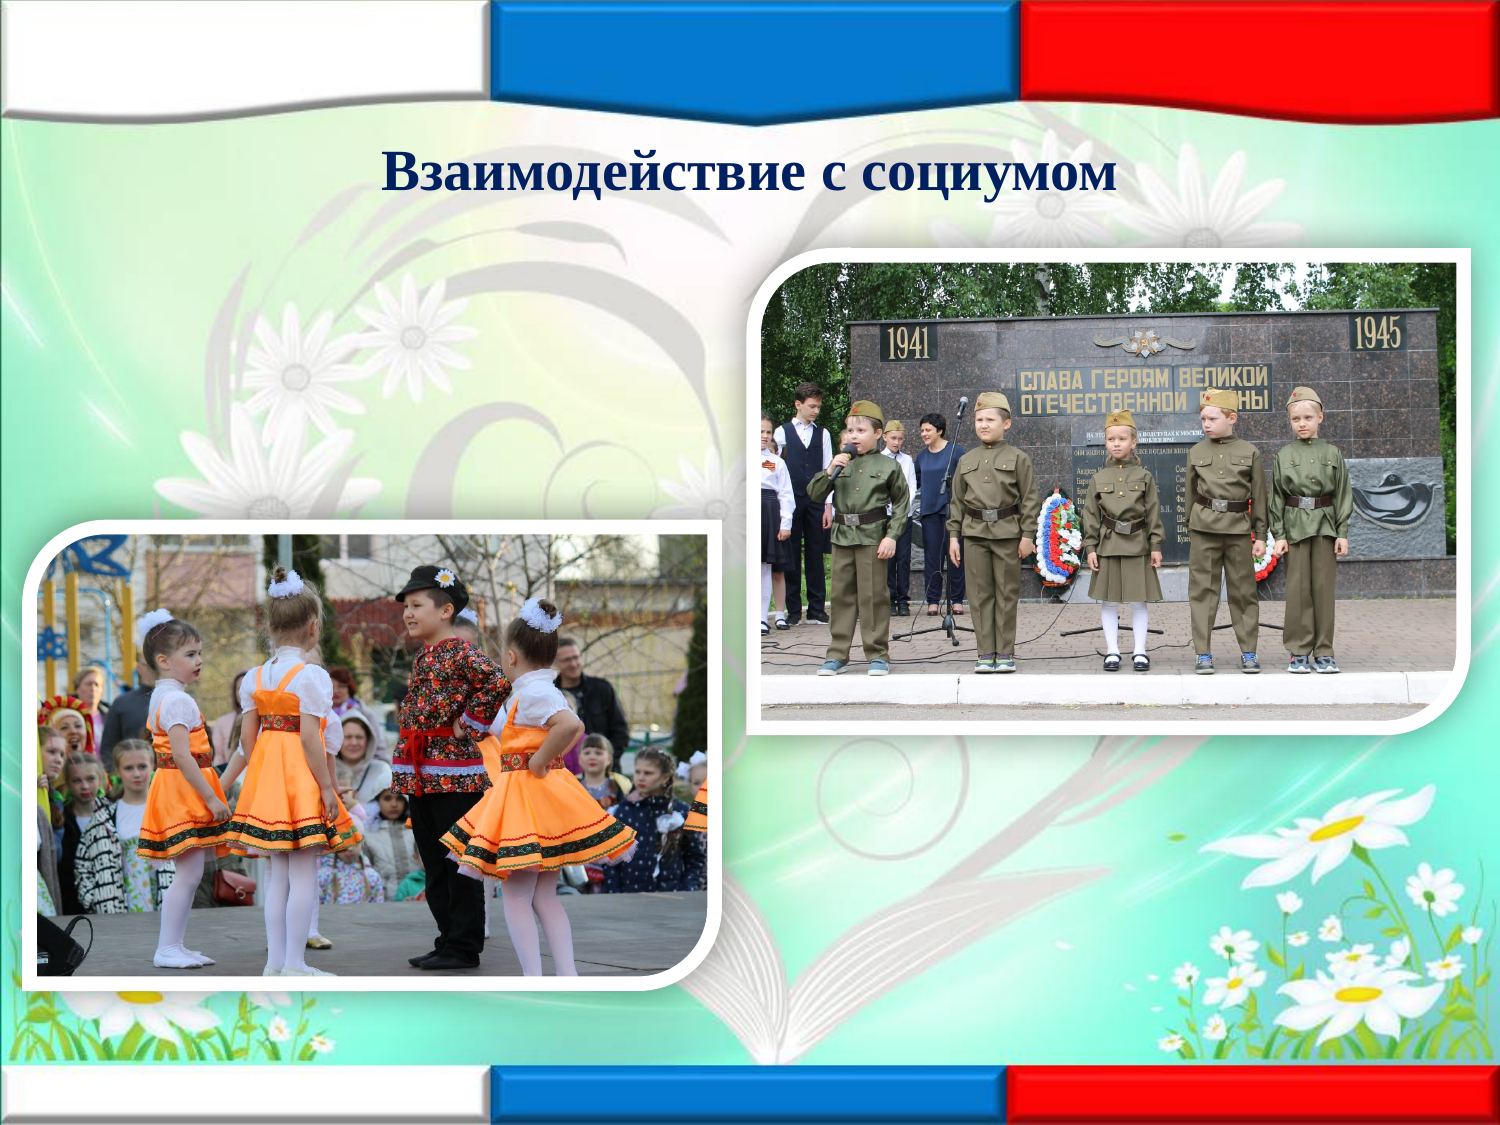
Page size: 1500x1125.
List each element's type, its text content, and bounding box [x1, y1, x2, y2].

title Взаимодействие с социумом [75, 101, 1425, 233]
picture [0, 0, 1500, 1125]
